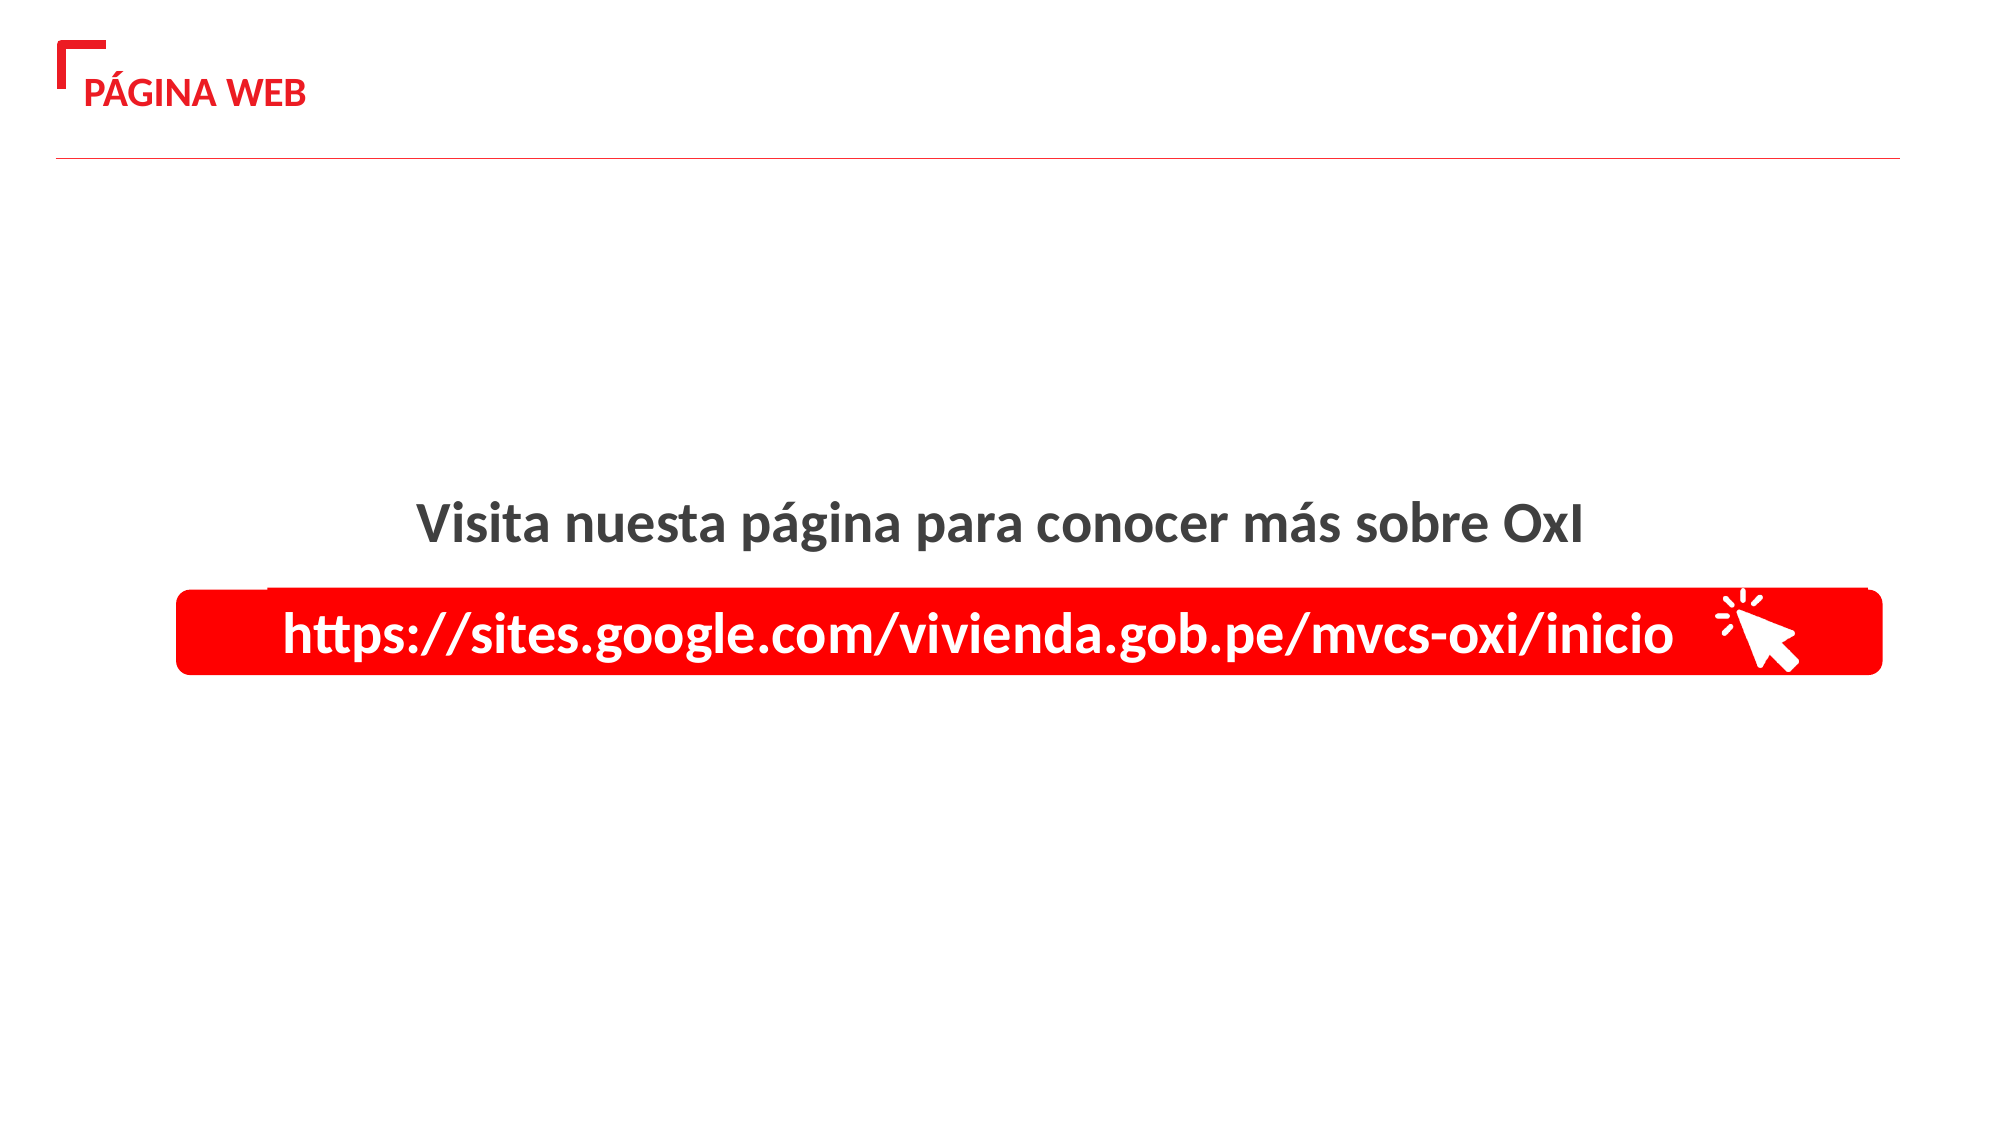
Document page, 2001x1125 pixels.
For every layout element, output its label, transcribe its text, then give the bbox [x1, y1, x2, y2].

text_box Visita nuesta página para conocer más sobre OxI [401, 476, 1977, 562]
text_box [61, 44, 107, 89]
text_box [176, 587, 1883, 678]
picture [1715, 588, 1799, 673]
text_box PÁGINA WEB [82, 67, 506, 115]
